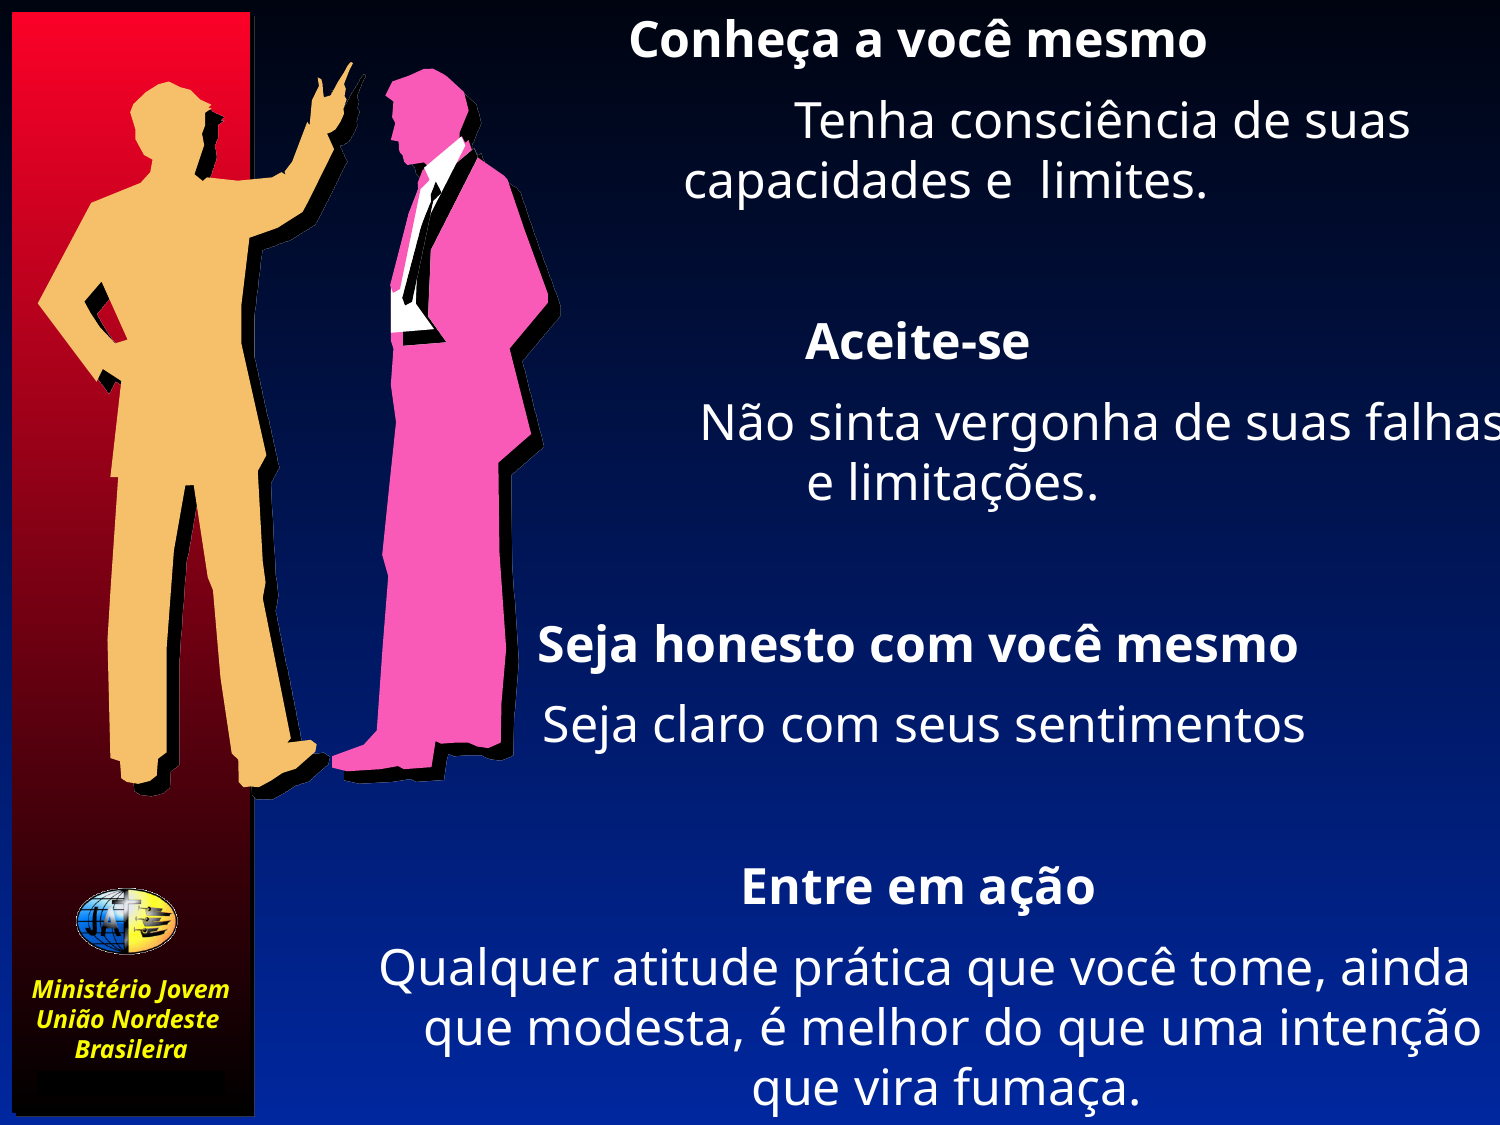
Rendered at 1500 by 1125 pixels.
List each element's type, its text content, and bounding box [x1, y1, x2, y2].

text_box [0, 887, 326, 1097]
text_box Conheça a você mesmo Tenha consciência de suas capacidades e limites. Aceite-se Não sinta vergonha de suas falhas e limitações. Seja honesto com você mesmo Seja claro com seus sentimentos Entre em ação Qualquer atitude prática que você tome, ainda que modesta, é melhor do que uma intenção que vira fumaça. [312, 0, 1500, 1123]
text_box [37, 61, 549, 788]
